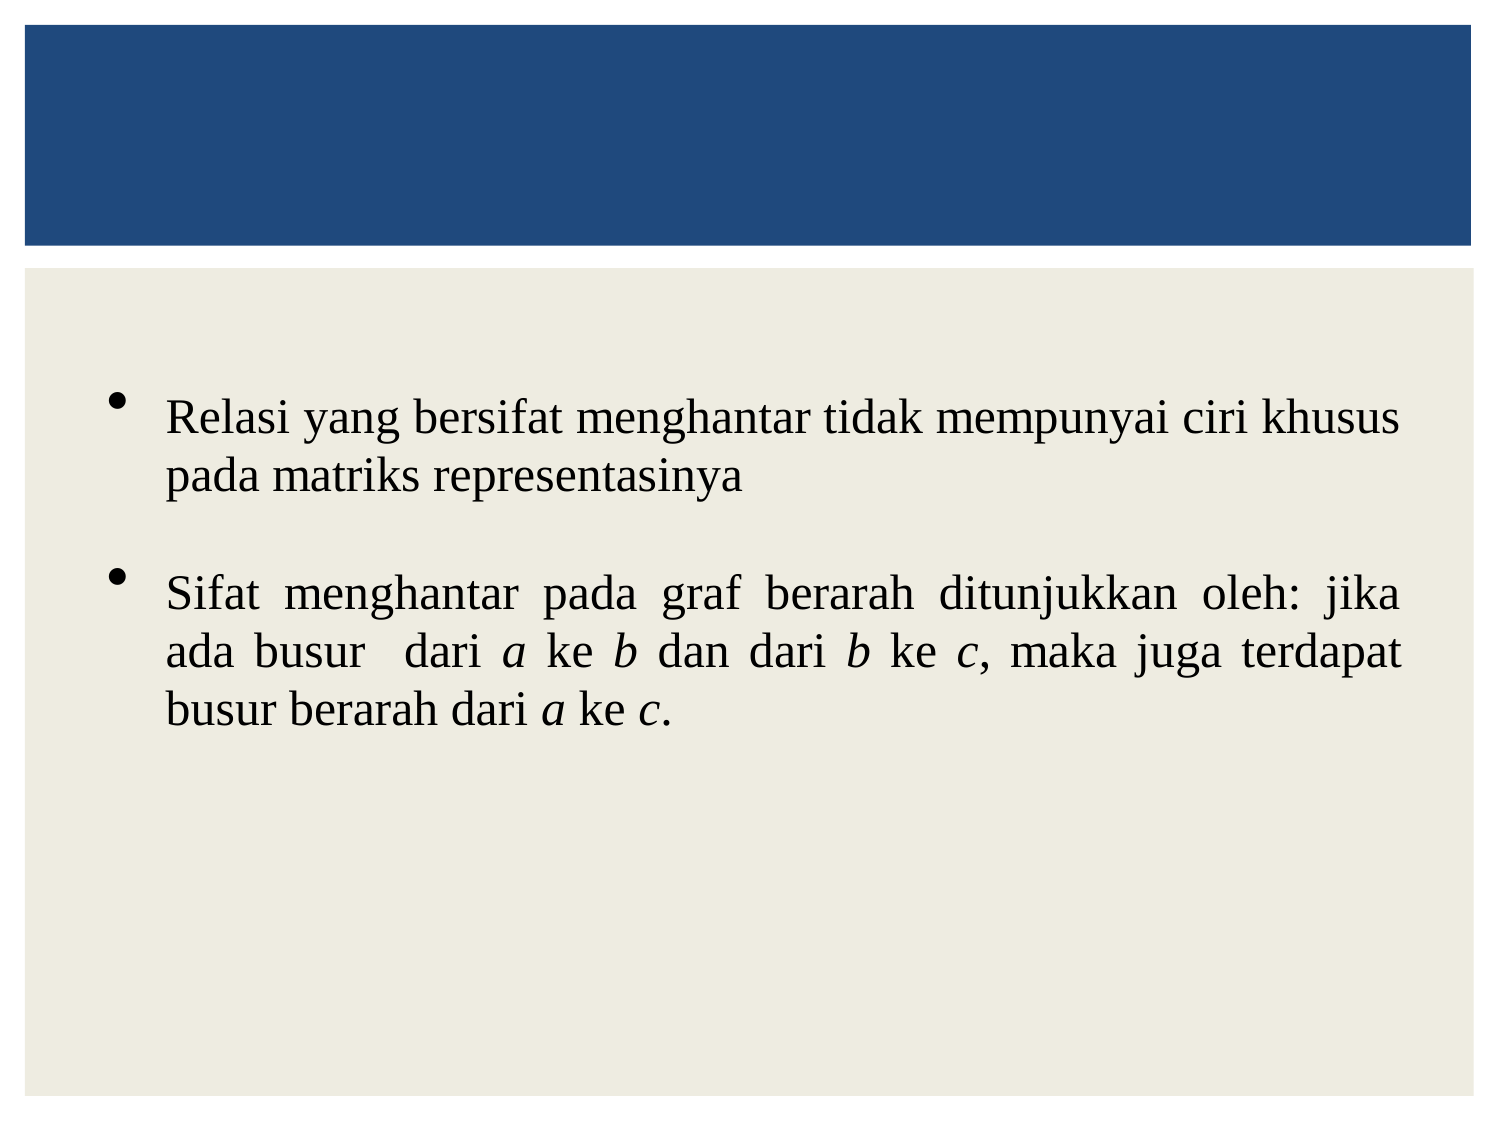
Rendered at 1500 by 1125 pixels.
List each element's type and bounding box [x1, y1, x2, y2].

list [52, 384, 1403, 738]
